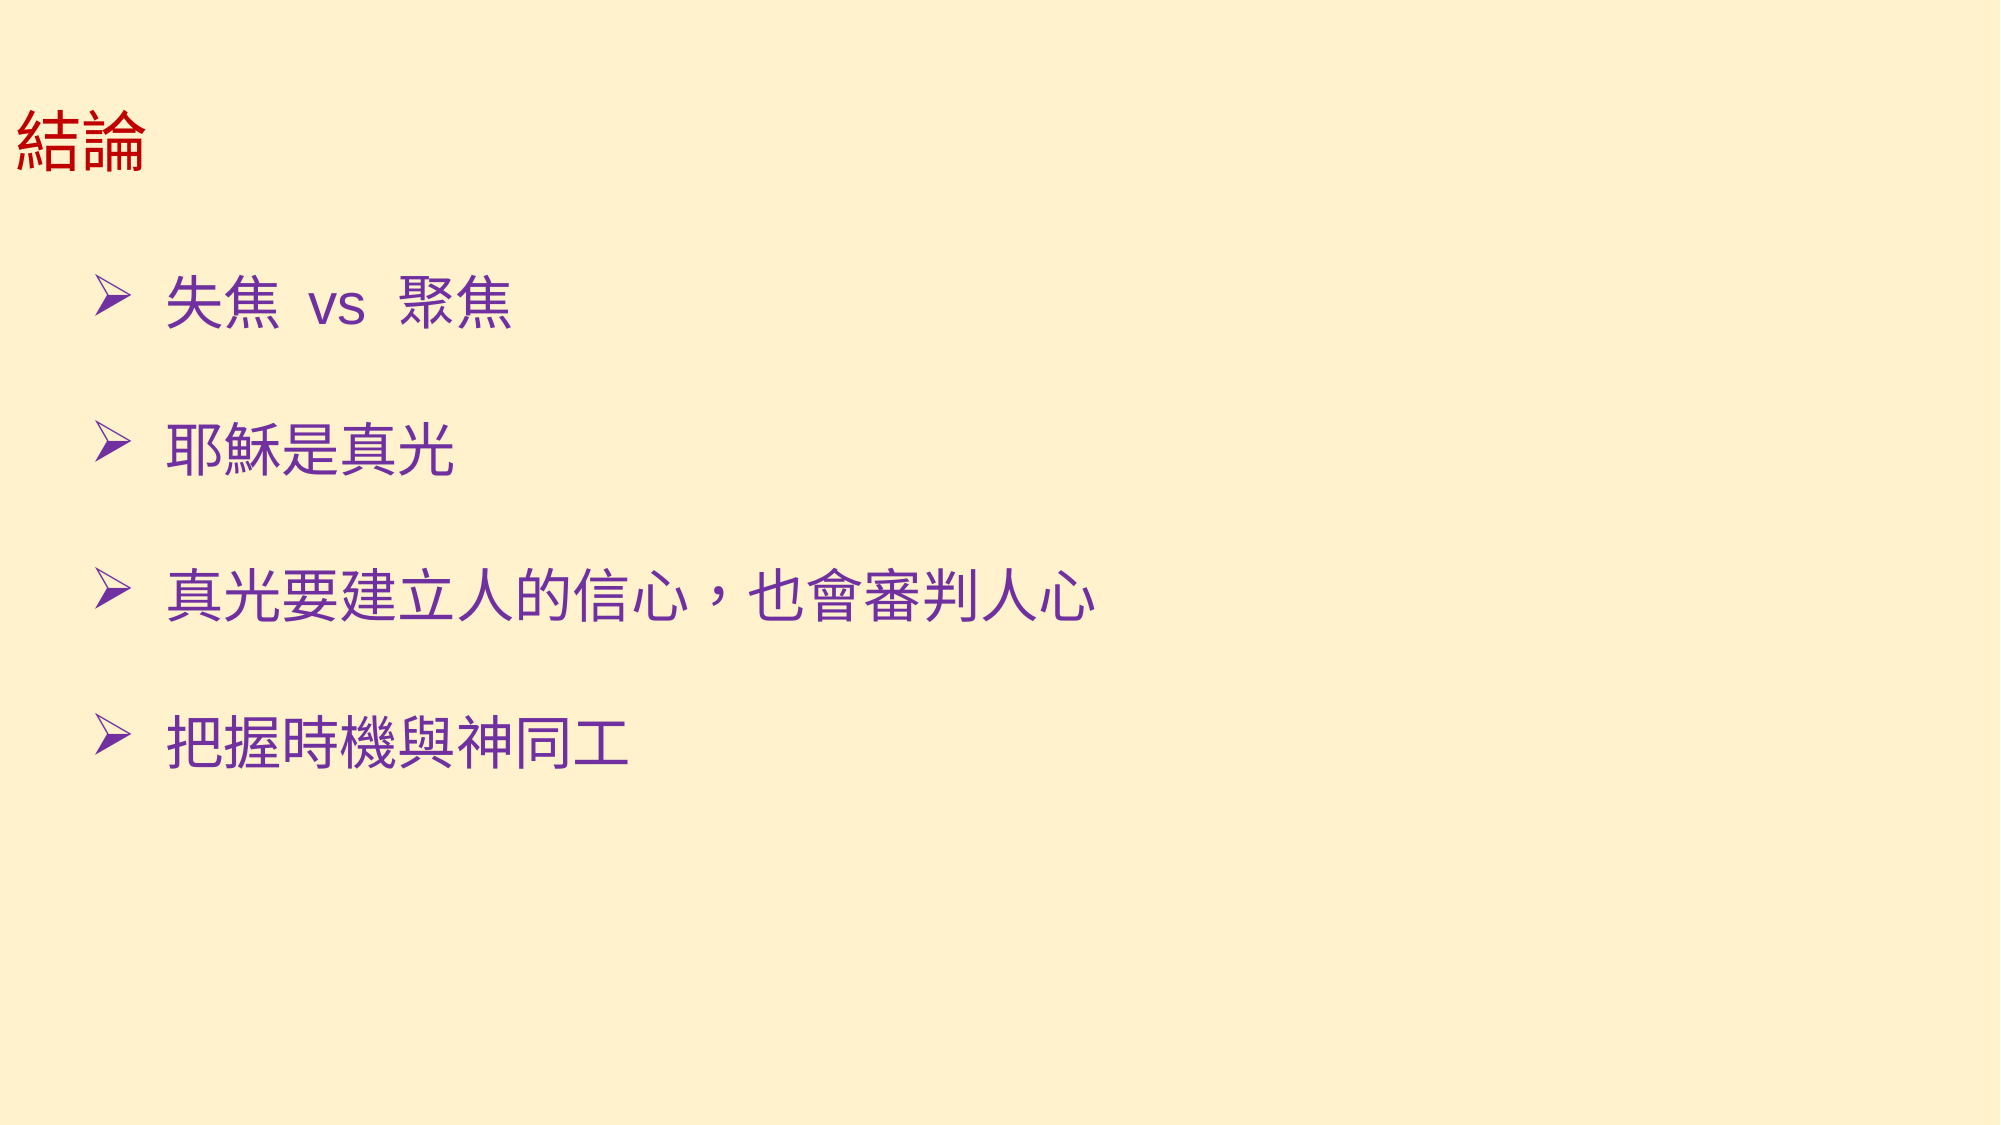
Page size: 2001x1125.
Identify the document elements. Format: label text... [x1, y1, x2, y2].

subtitle 結論 失焦 vs 聚焦 耶穌是真光 真光要建立人的信心，也會審判人心 把握時機與神同工 [0, 0, 2000, 1125]
